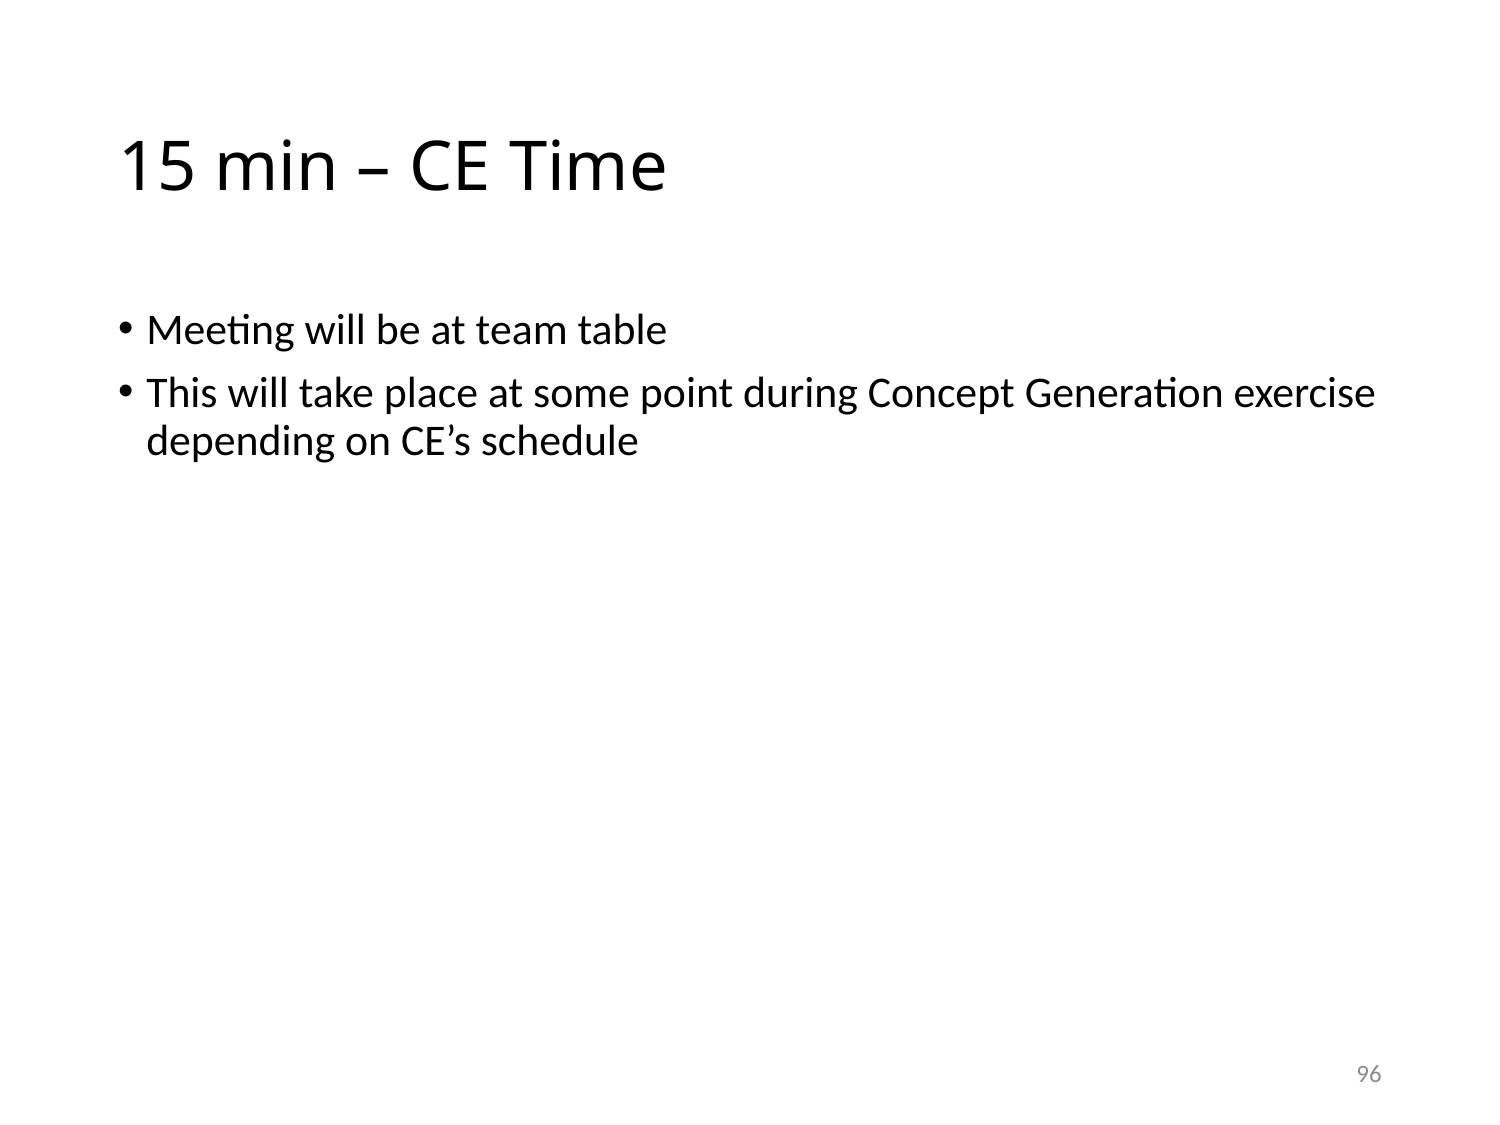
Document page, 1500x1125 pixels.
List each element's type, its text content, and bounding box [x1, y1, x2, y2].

slide_number 96 [1059, 1042, 1397, 1103]
list Meeting will be at team table This will take place at some point during Concept Generation exercise depending on CE’s schedule [103, 299, 1397, 1014]
title 15 min – CE Time [103, 59, 1397, 278]
